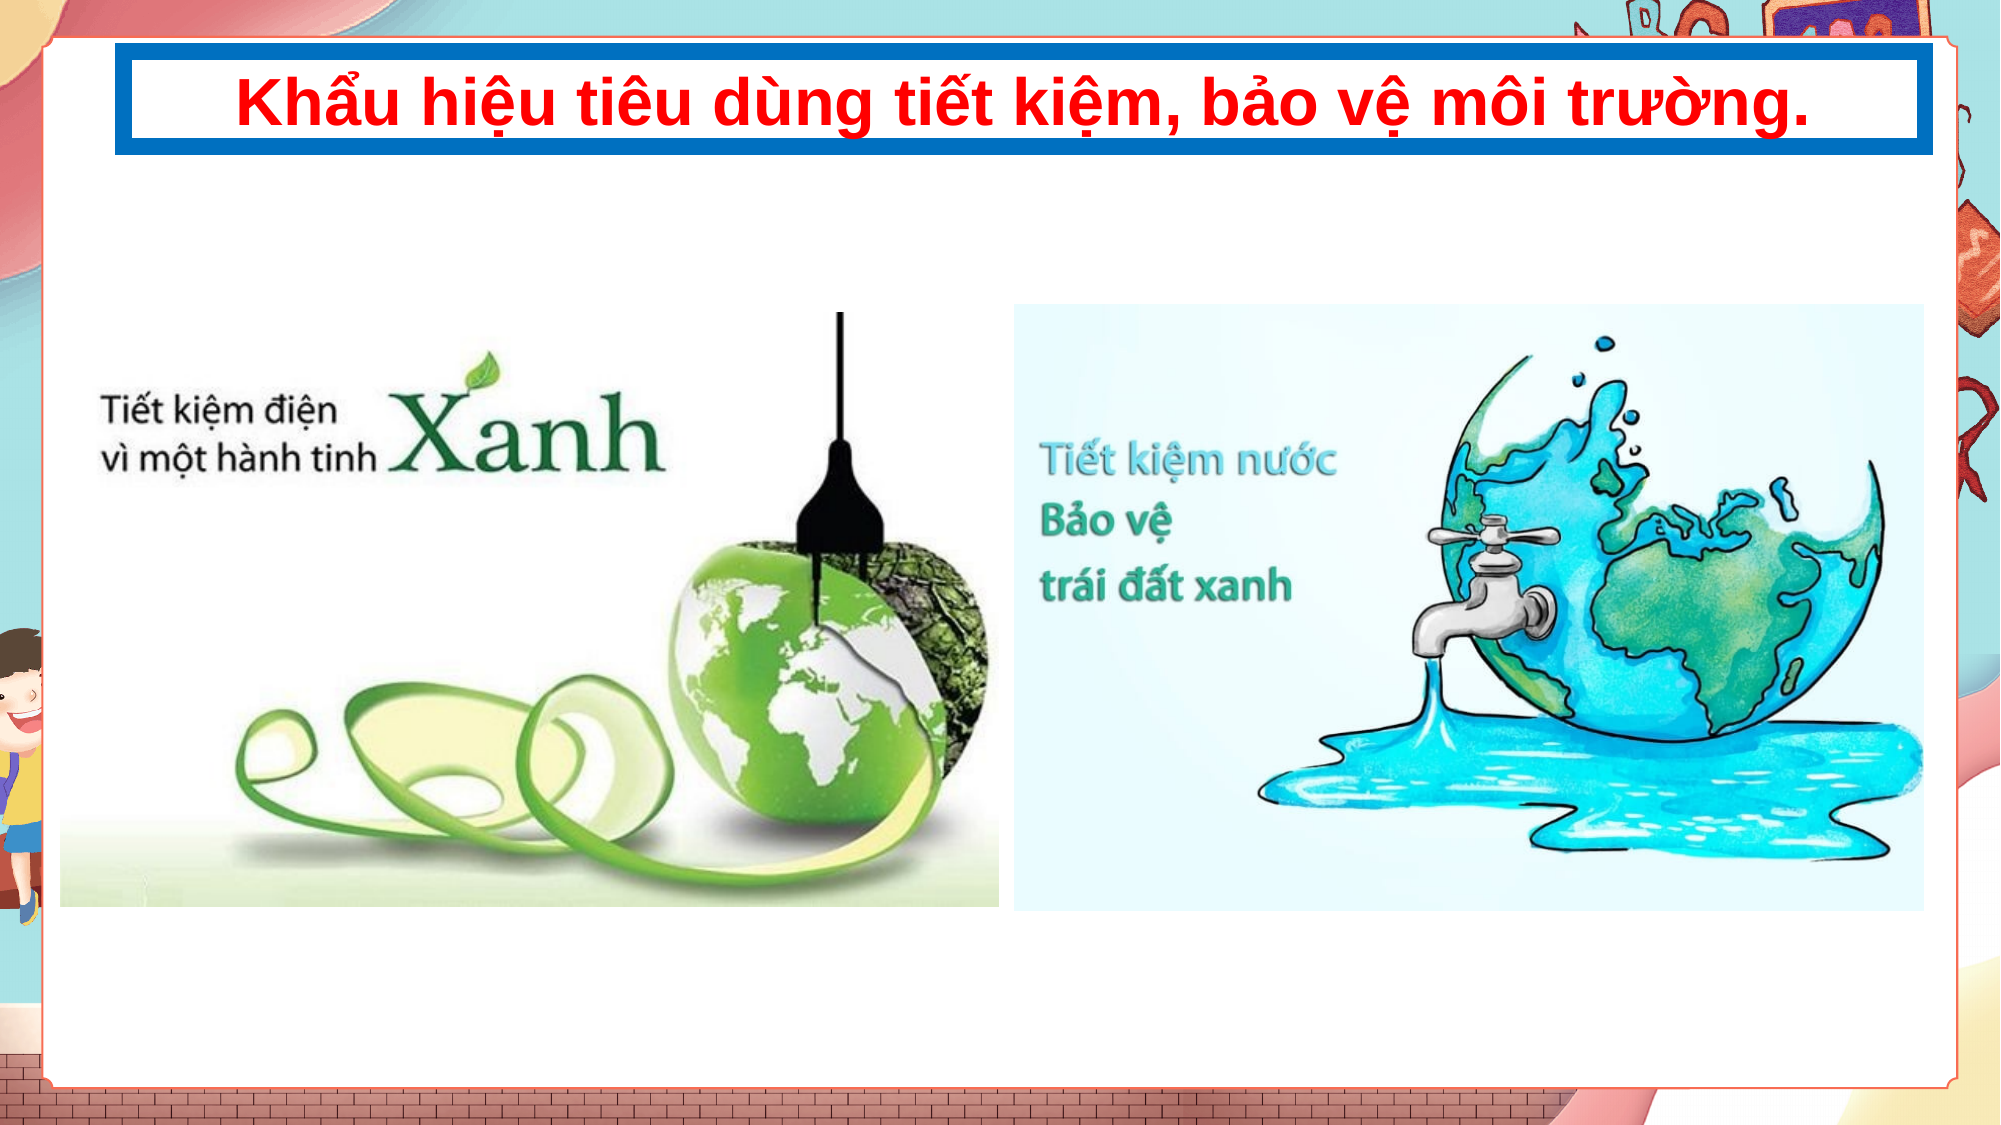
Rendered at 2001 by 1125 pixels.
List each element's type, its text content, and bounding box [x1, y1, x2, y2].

picture [0, 0, 2000, 1125]
text_box Khẩu hiệu tiêu dùng tiết kiệm, bảo vệ môi trường. [122, 51, 1926, 147]
